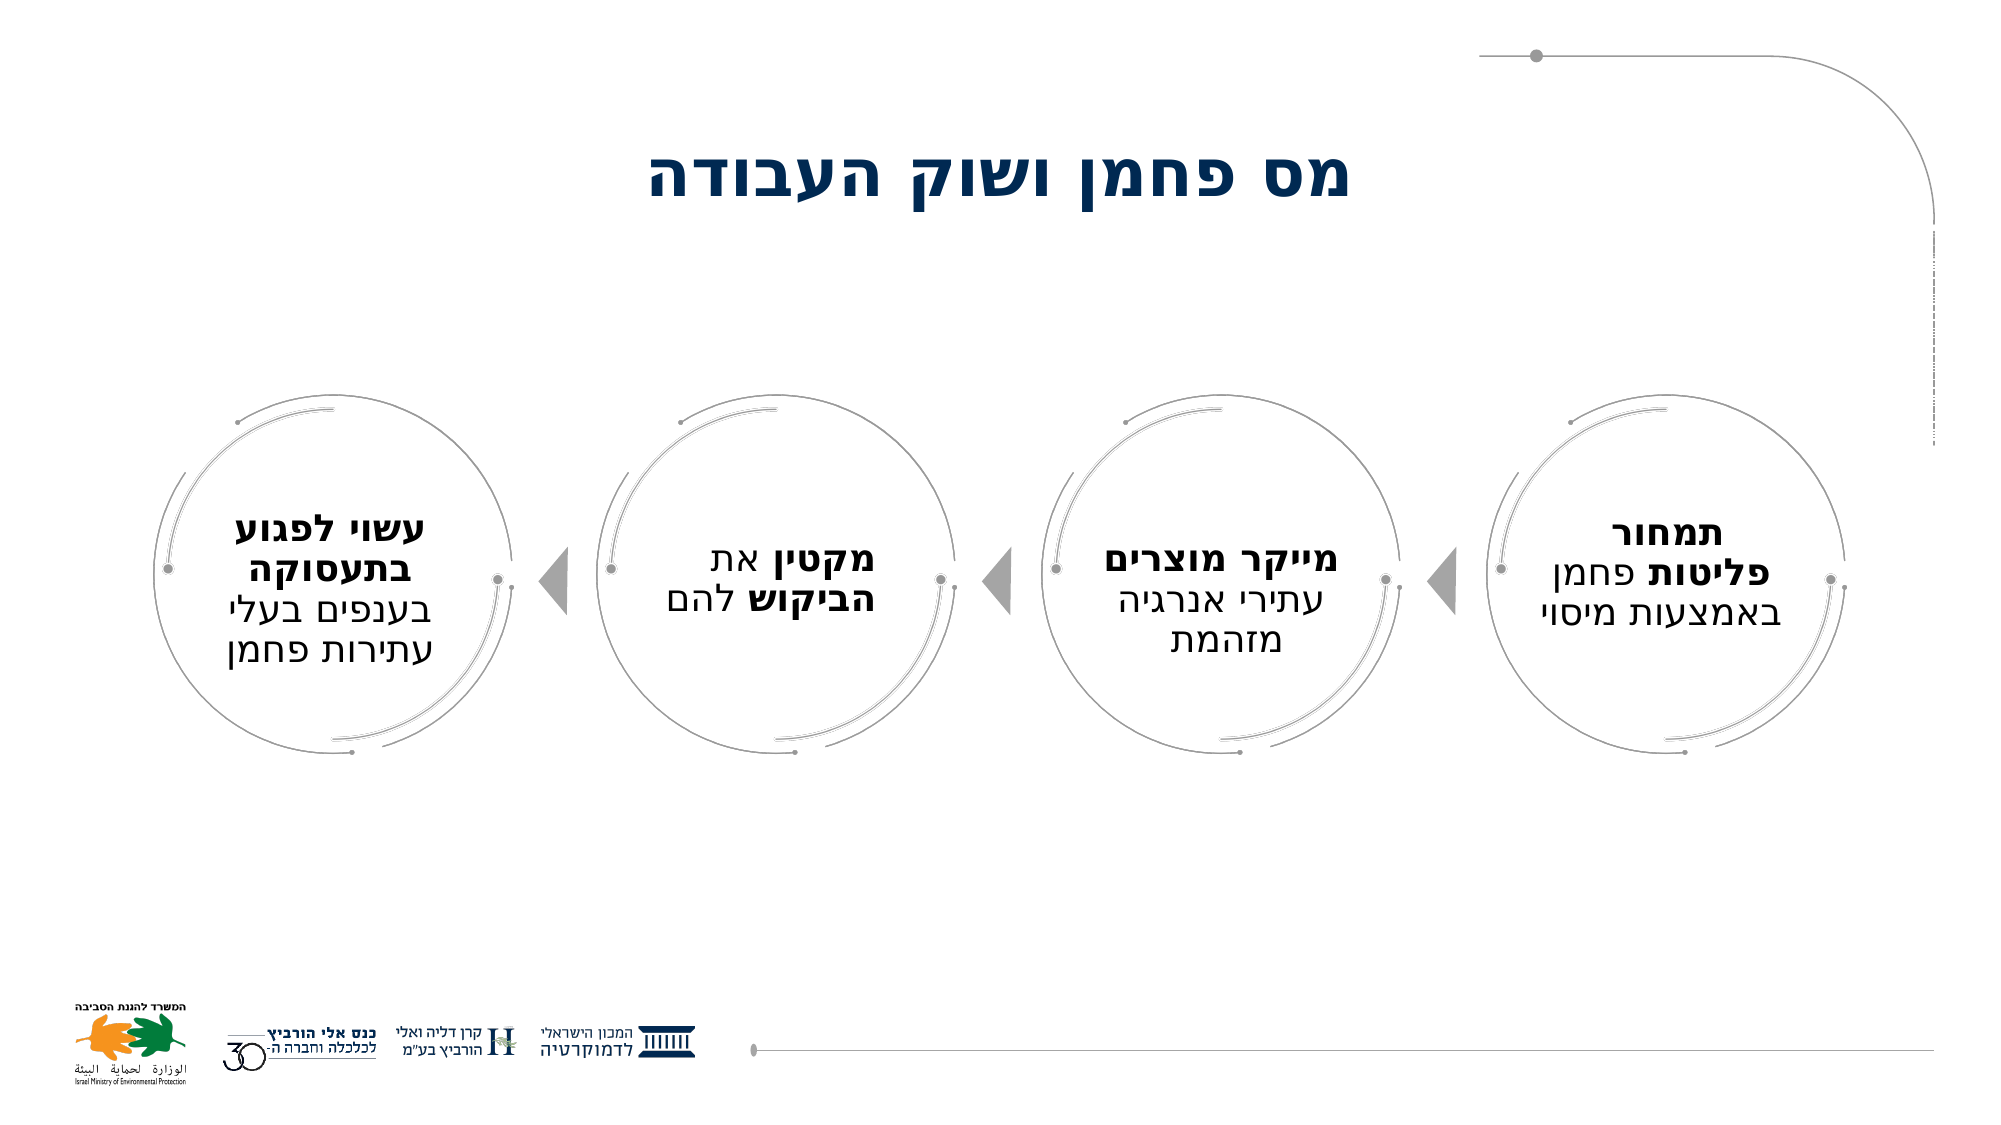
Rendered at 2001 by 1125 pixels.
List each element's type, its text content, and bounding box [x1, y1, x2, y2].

picture [1486, 446, 1847, 755]
text_box [537, 543, 569, 619]
picture [75, 1003, 186, 1086]
text_box [980, 543, 1013, 619]
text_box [750, 1043, 1935, 1057]
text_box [1479, 49, 1935, 446]
picture [541, 1026, 695, 1058]
picture [223, 1027, 376, 1071]
picture [396, 1026, 517, 1058]
text_box [1425, 543, 1458, 619]
picture [596, 394, 957, 755]
title מס פחמן ושוק העבודה [430, 122, 1479, 219]
picture [152, 394, 514, 755]
picture [1041, 394, 1402, 755]
